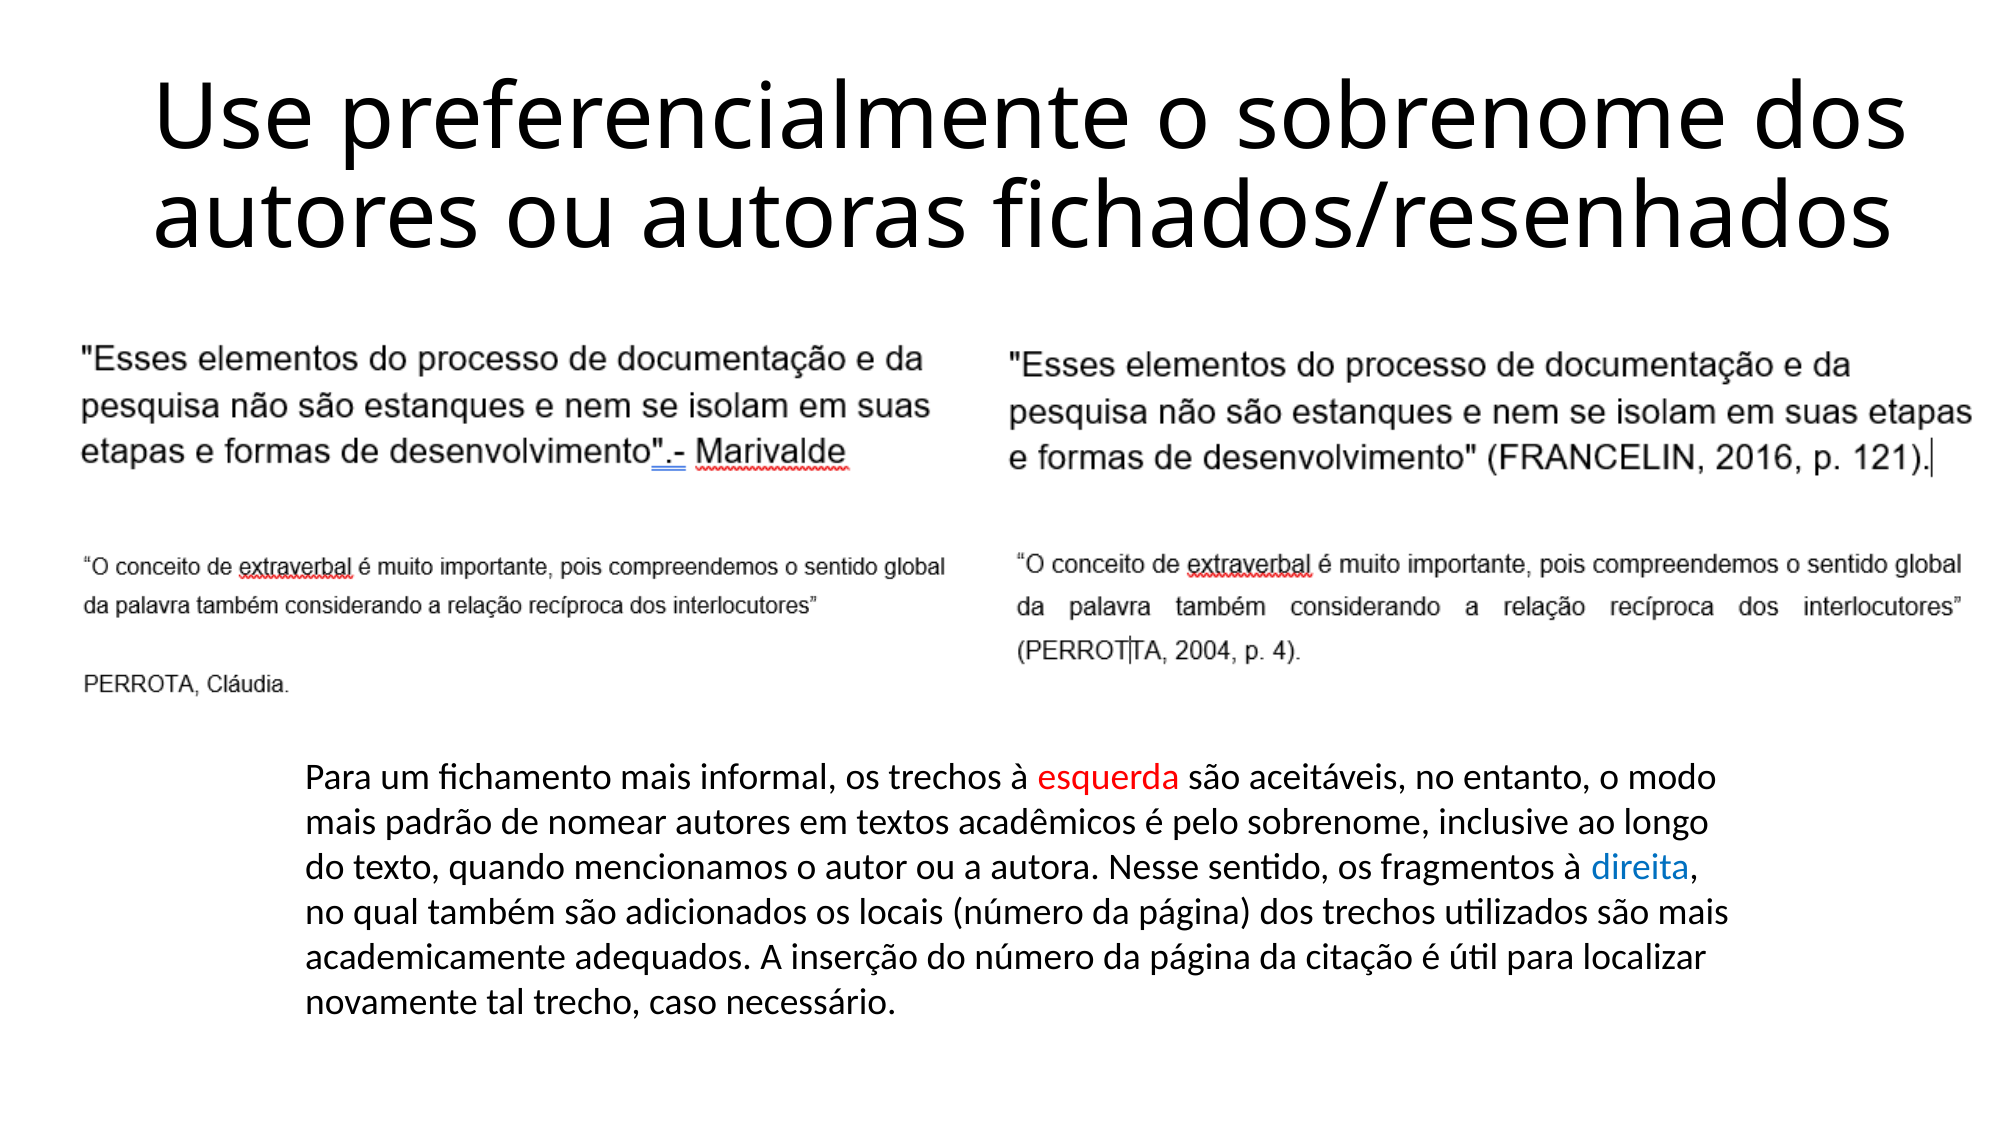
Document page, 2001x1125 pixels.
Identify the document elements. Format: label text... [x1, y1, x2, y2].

picture [987, 317, 2000, 504]
picture [59, 314, 963, 493]
text_box Para um fichamento mais informal, os trechos à esquerda são aceitáveis, no entanto, o modo mais padrão de nomear autores em textos acadêmicos é pelo sobrenome, inclusive ao longo do texto, quando mencionamos o autor ou a autora. Nesse sentido, os fragmentos à direita, no qual também são adicionados os locais (número da página) dos trechos utilizados são mais academicamente adequados. A inserção do número da página da citação é útil para localizar novamente tal trecho, caso necessário. [290, 744, 1751, 1030]
title Use preferencialmente o sobrenome dos autores ou autoras fichados/resenhados [137, 59, 1960, 278]
picture [71, 529, 950, 698]
picture [977, 518, 2000, 691]
